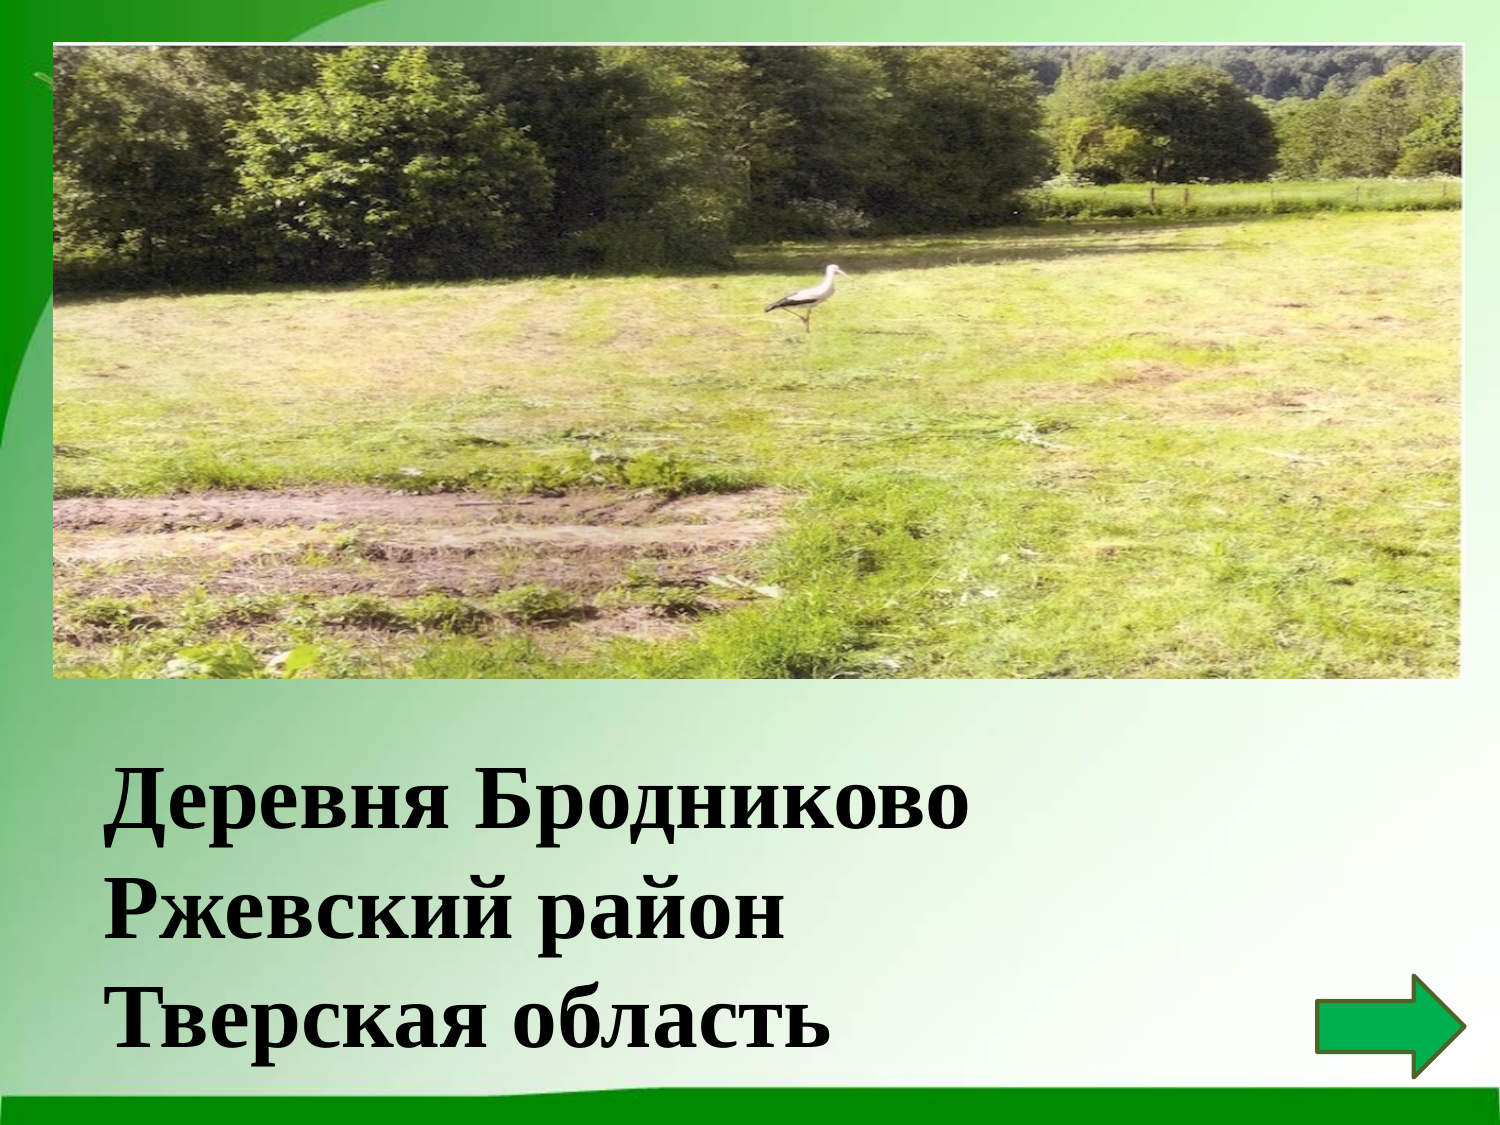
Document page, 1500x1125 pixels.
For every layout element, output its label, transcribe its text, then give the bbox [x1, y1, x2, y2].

picture [0, 0, 1500, 1125]
text_box [1315, 973, 1467, 1080]
text_box Деревня Бродниково Ржевский район Тверская область [88, 729, 1193, 1074]
